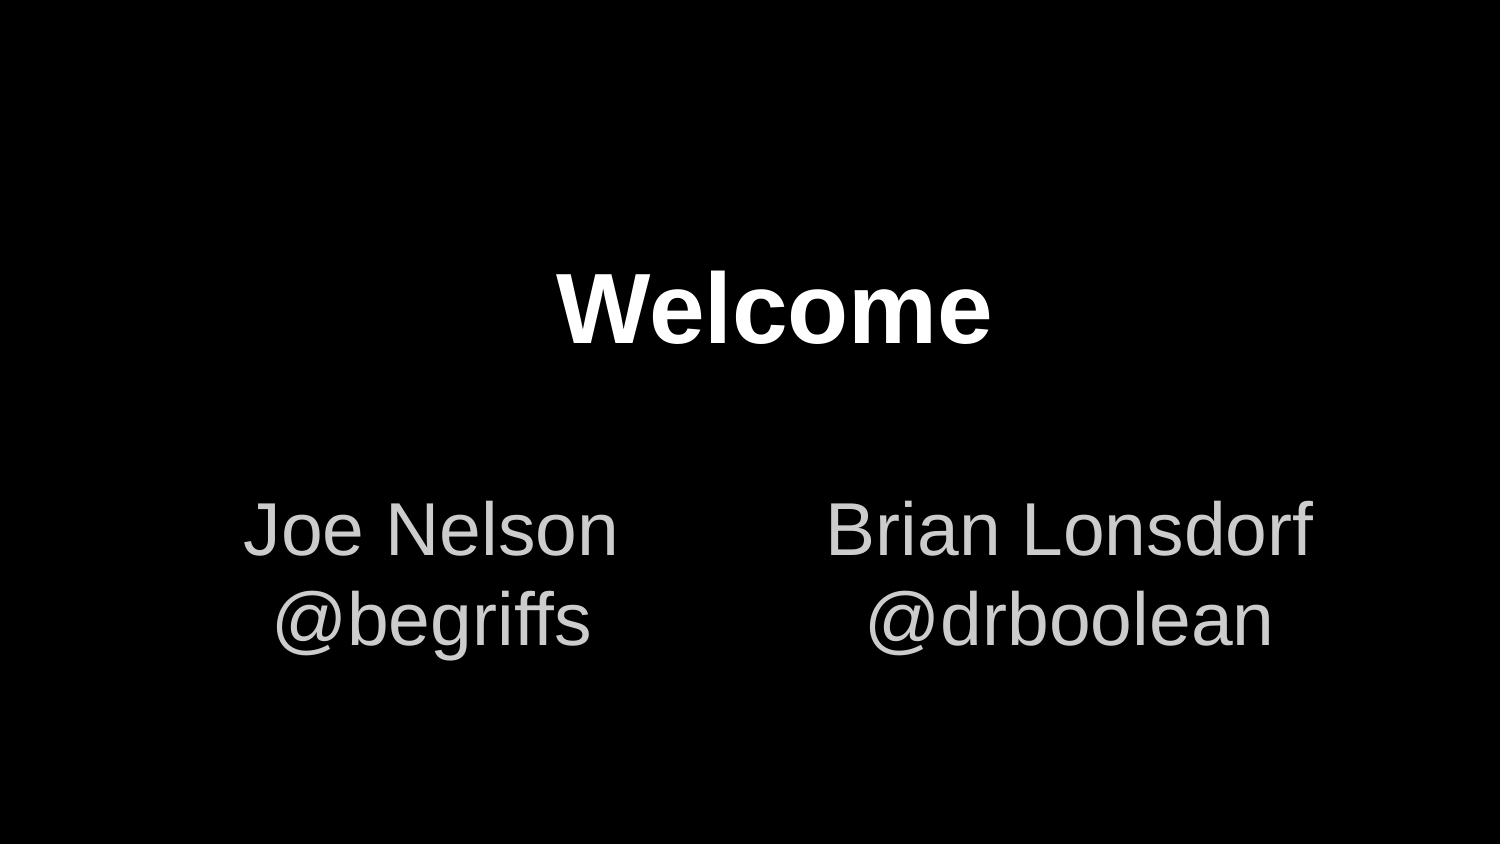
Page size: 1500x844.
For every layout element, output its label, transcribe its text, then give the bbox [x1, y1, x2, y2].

subtitle Brian Lonsdorf @drboolean [750, 465, 1389, 657]
subtitle Joe Nelson @begriffs [112, 465, 750, 657]
title Welcome [112, 188, 1388, 379]
